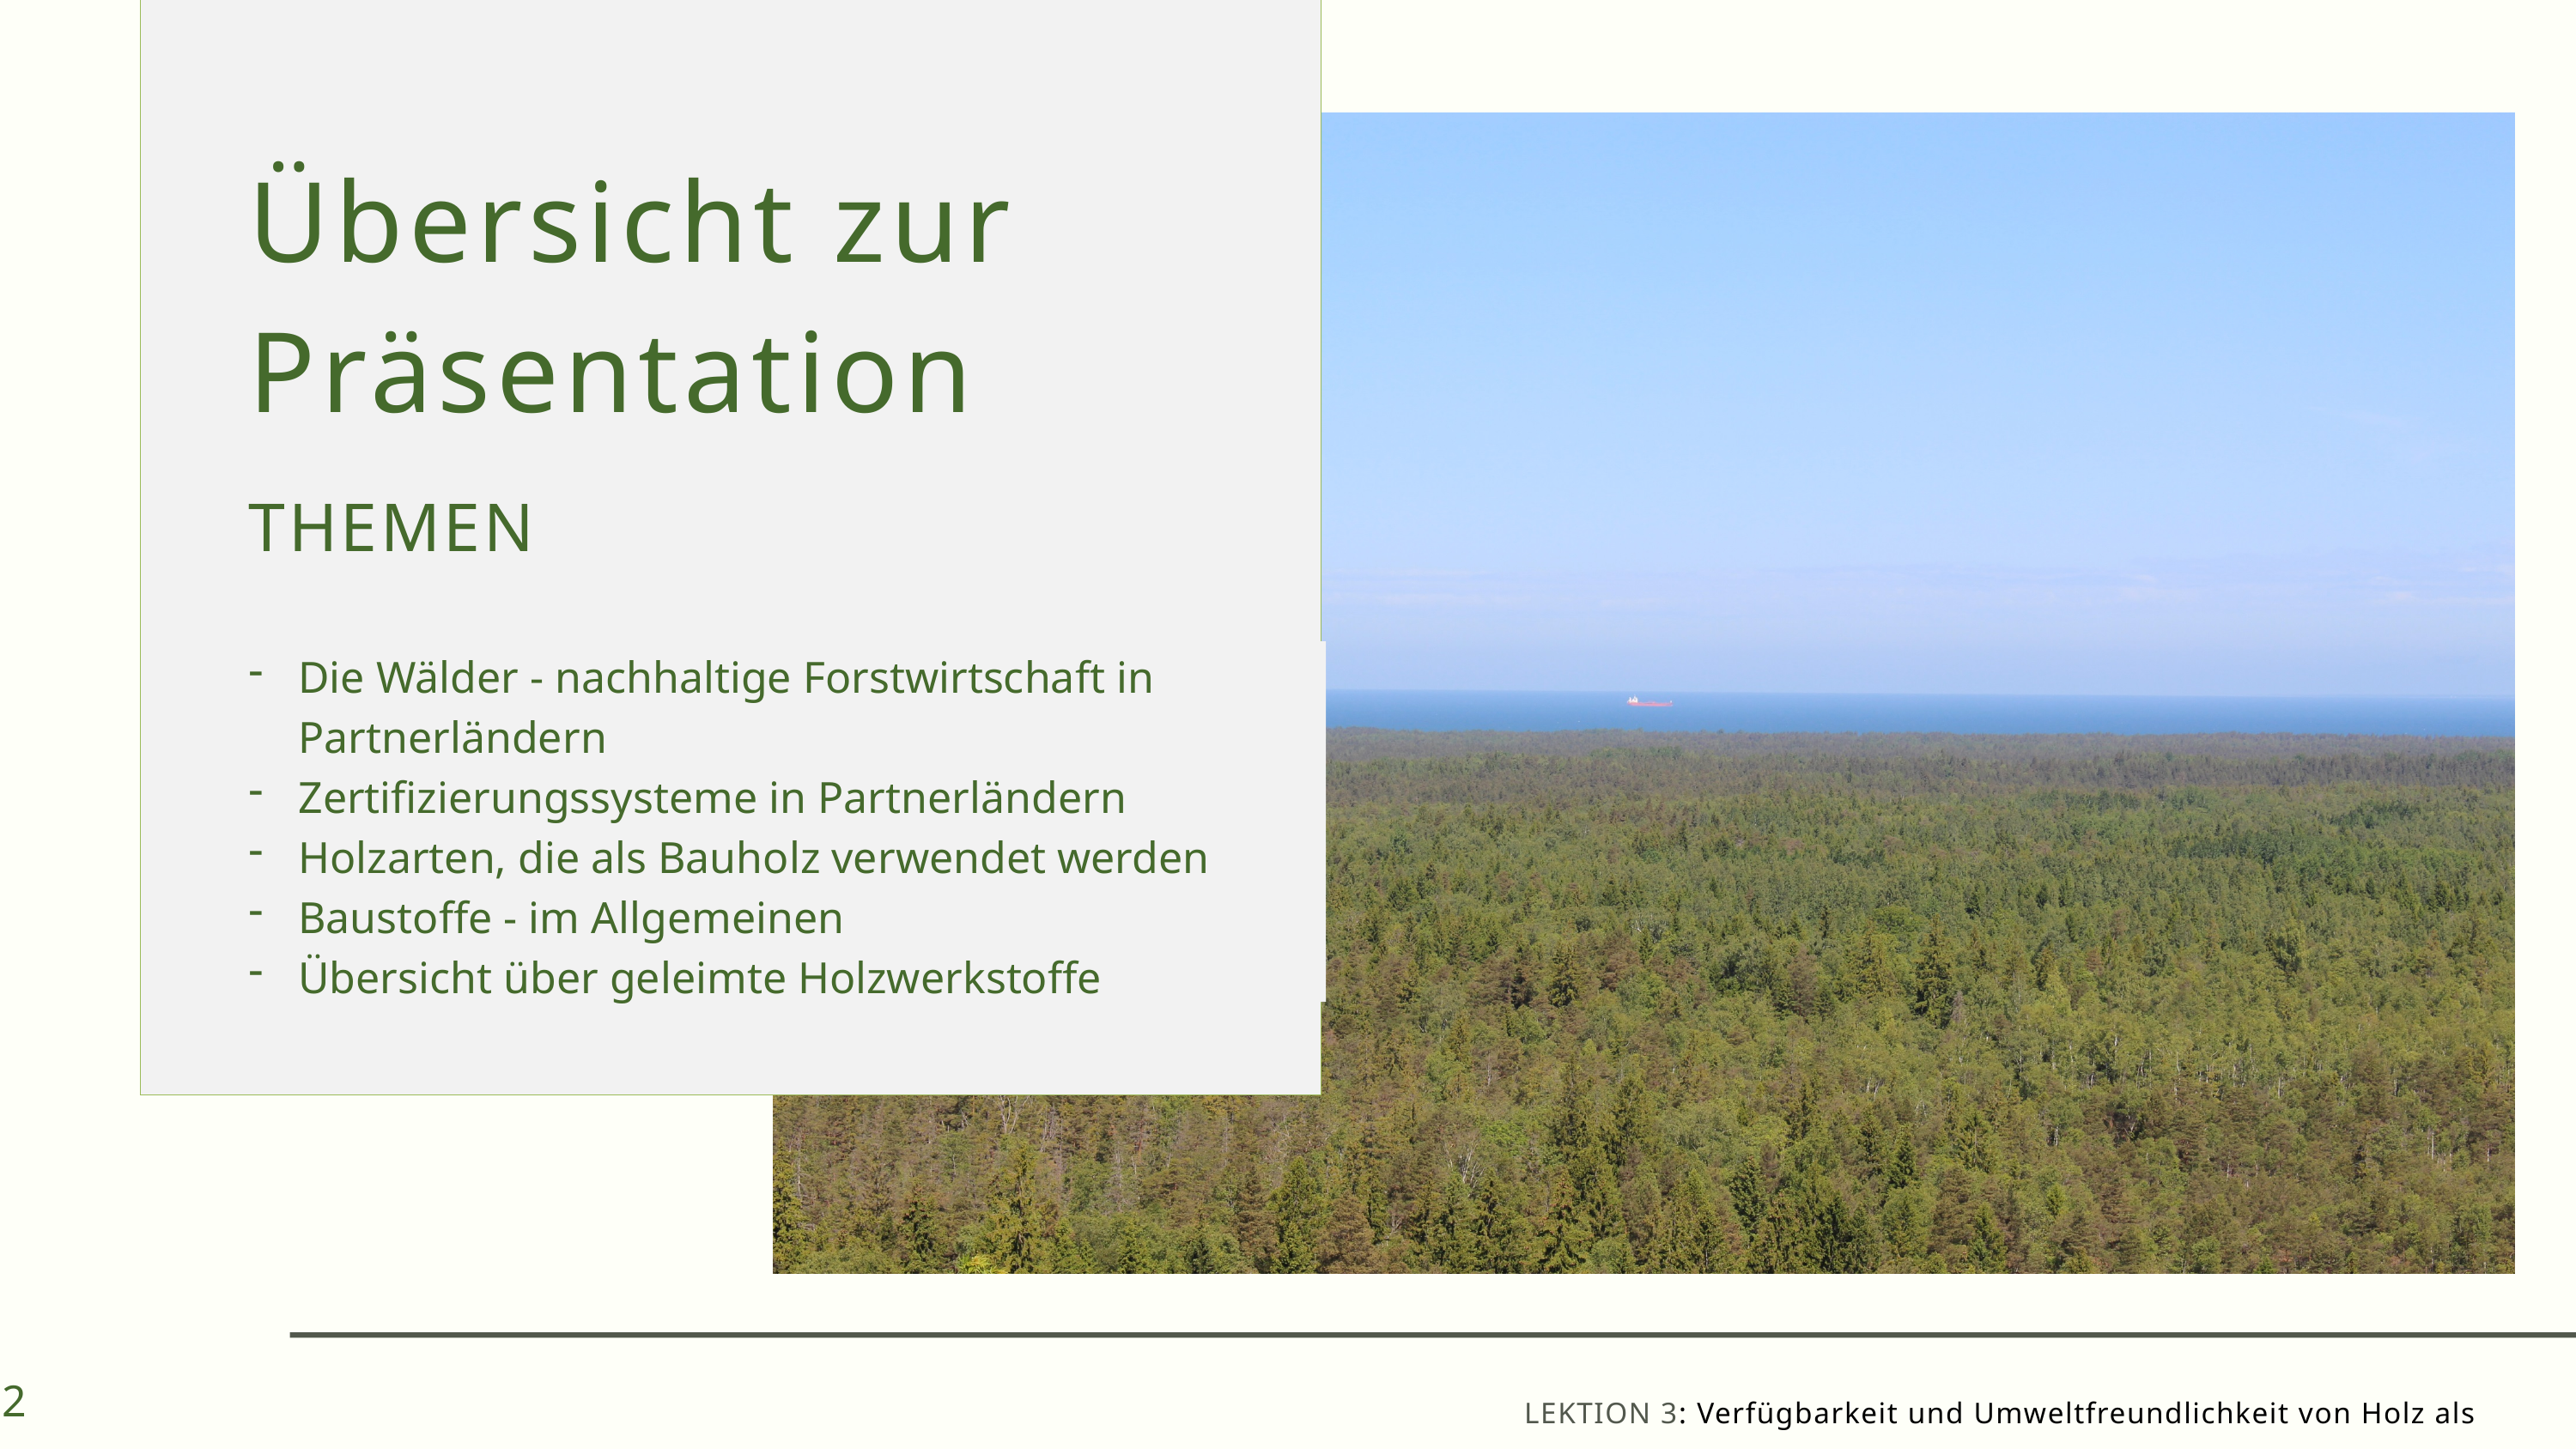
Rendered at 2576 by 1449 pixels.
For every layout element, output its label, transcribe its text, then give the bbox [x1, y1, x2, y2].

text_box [139, 0, 1327, 1095]
picture [772, 112, 2515, 1274]
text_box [289, 1331, 2576, 1422]
slide_number 2 [0, 1377, 290, 1429]
